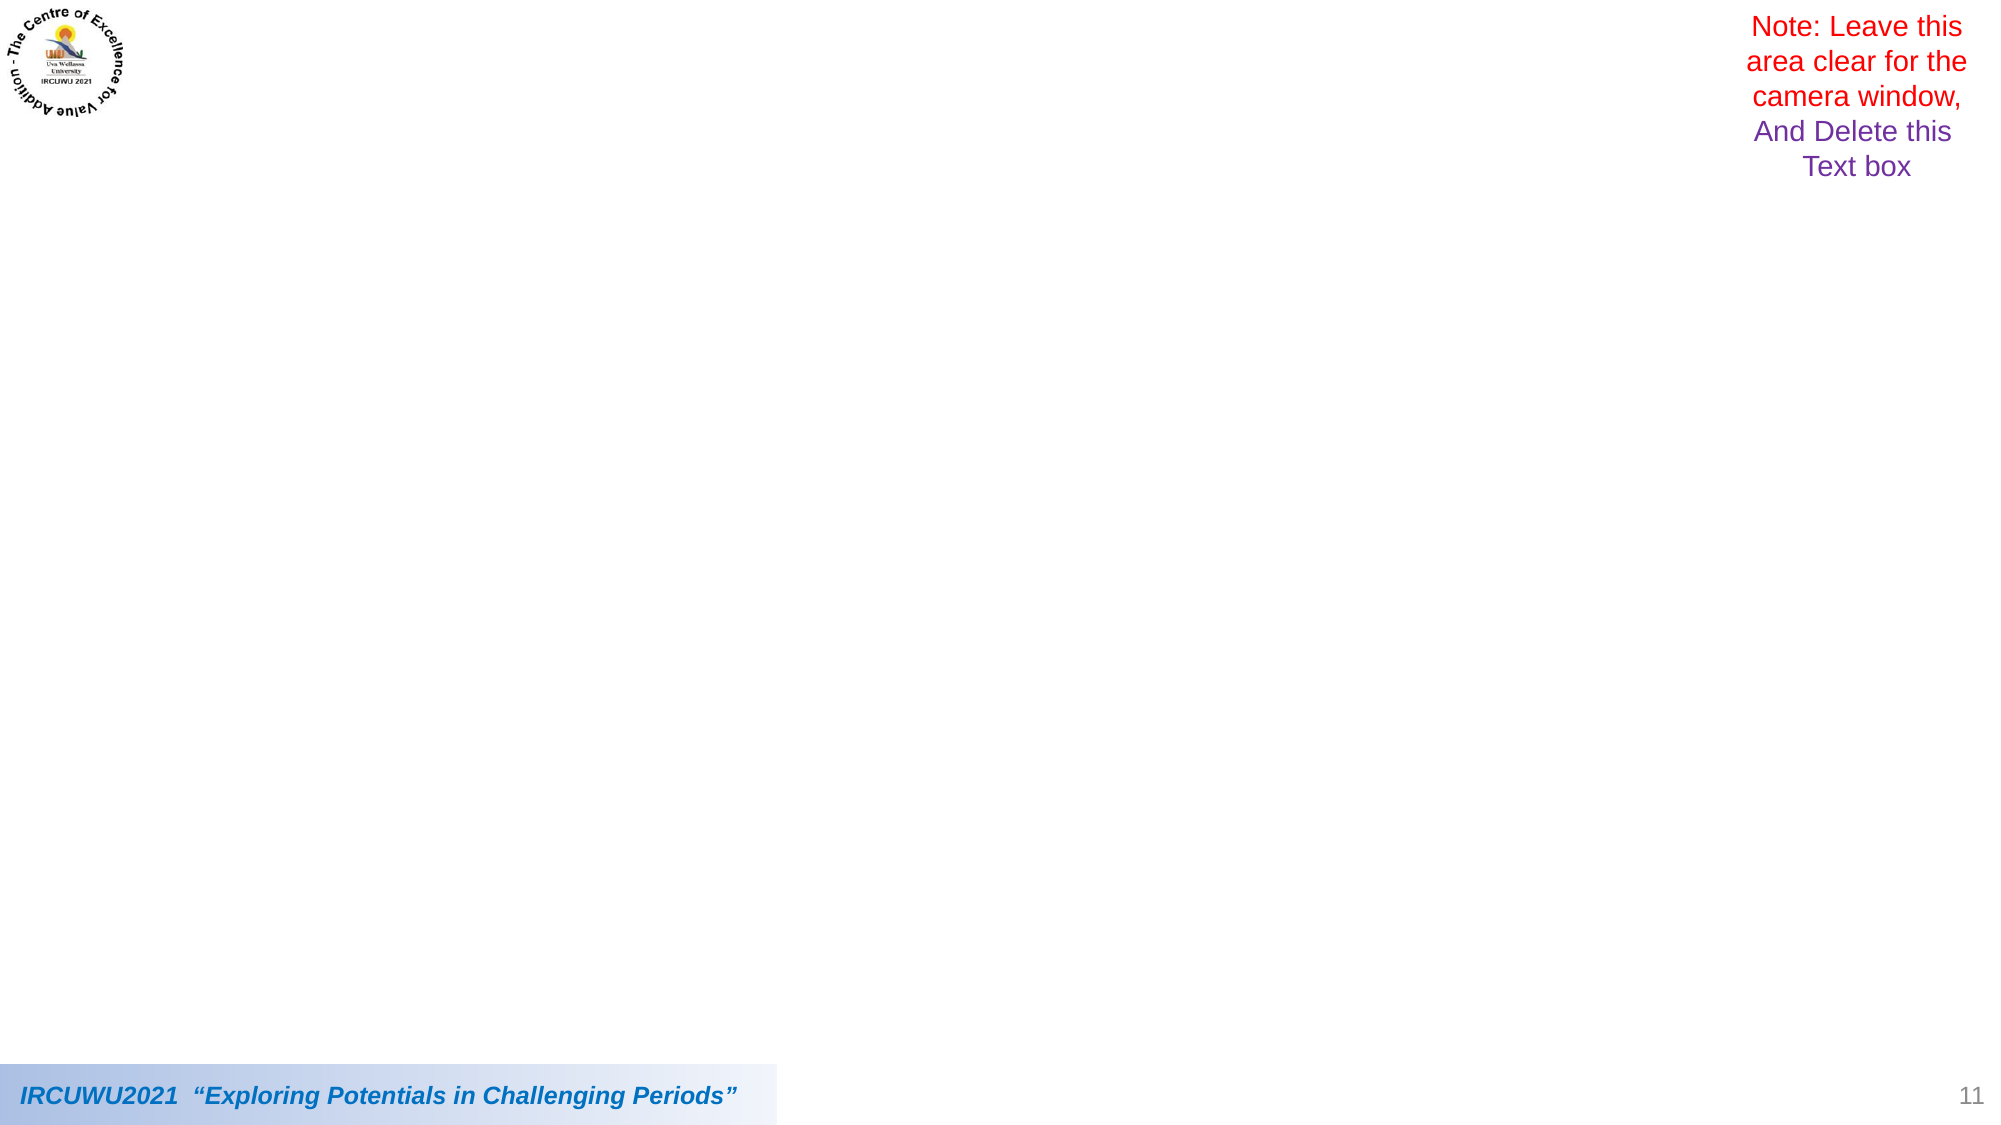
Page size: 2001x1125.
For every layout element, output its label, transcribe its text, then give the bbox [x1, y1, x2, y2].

picture [7, 8, 123, 117]
text_box Note: Leave this area clear for the camera window, And Delete this Text box [1714, 0, 2000, 190]
slide_number 11 [1550, 1065, 2000, 1125]
